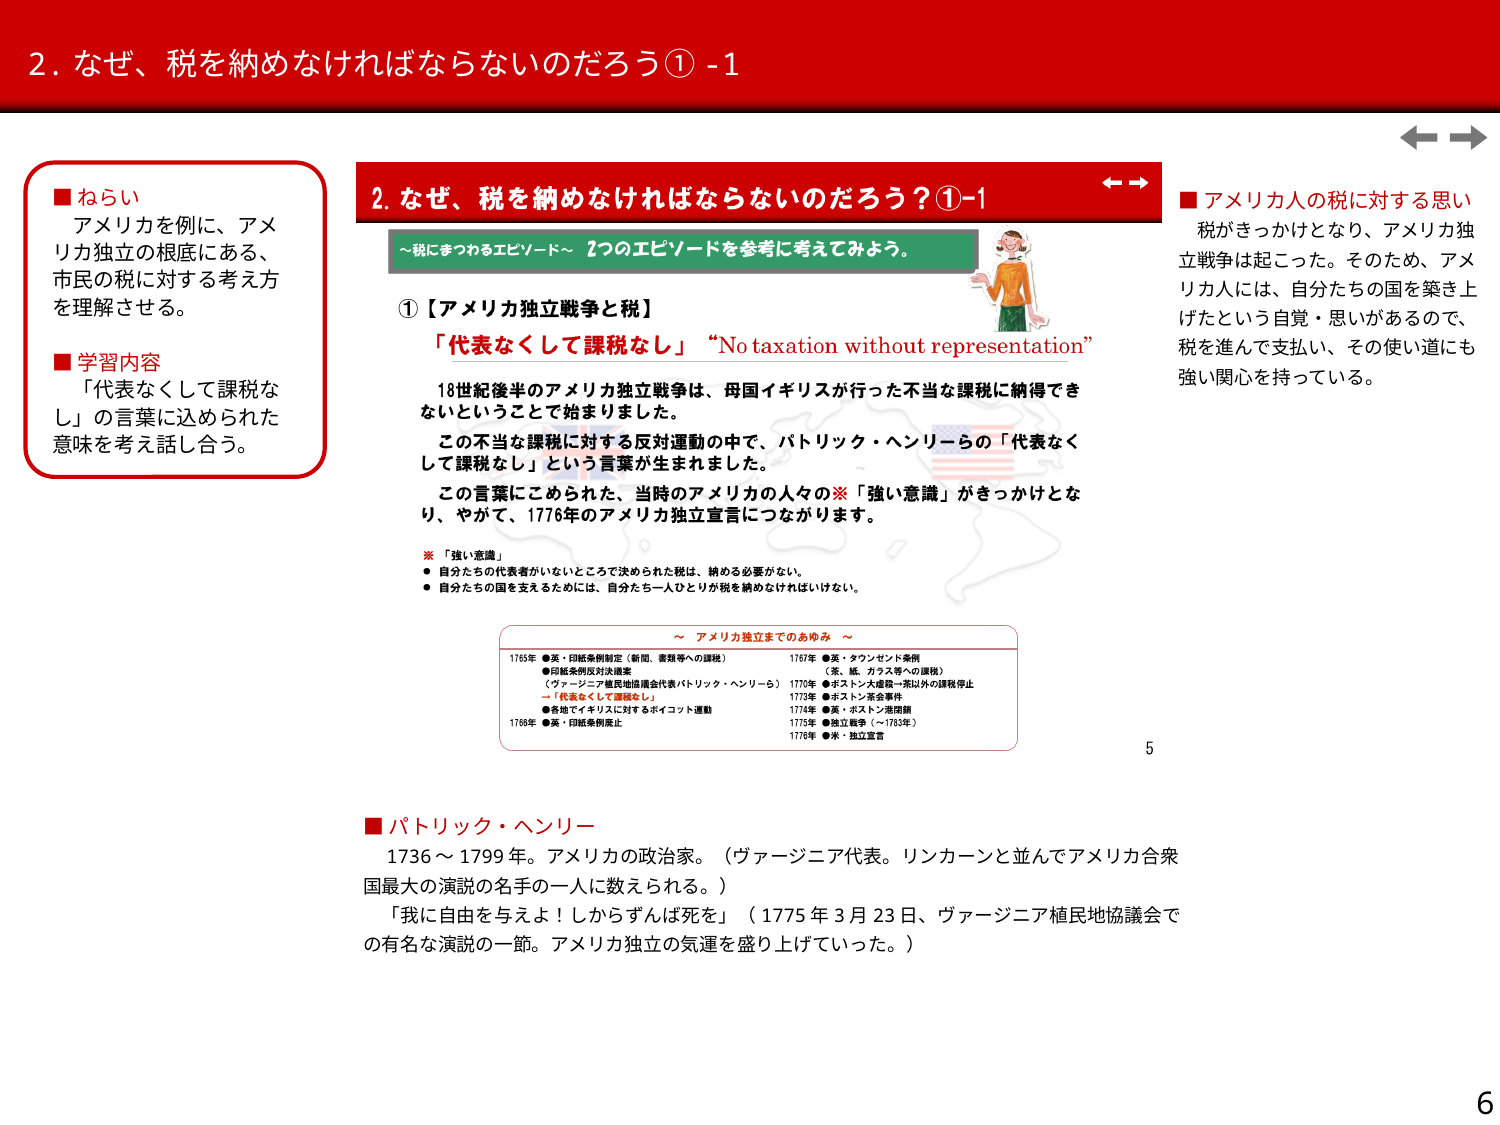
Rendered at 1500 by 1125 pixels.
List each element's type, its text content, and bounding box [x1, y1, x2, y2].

text_box [1449, 131, 1488, 144]
picture [354, 162, 1164, 768]
picture [0, 0, 1500, 114]
text_box 6 [1461, 1072, 1500, 1125]
text_box ■アメリカ人の税に対する思い 税がきっかけとなり、アメリカ独立戦争は起こった。そのため、アメリカ人には、自分たちの国を築き上げたという自覚・思いがあるので、税を進んで支払い、その使い道にも強い関心を持っている。 [1168, 172, 1500, 396]
text_box ■パトリック・ヘンリー 1736〜1799年。アメリカの政治家。（ヴァージニア代表。リンカーンと並んでアメリカ合衆国最大の演説の名手の一人に数えられる。） 「我に自由を与えよ！しからずんば死を」（1775年3月23日、ヴァージニア植民地協議会での有名な演説の一節。アメリカ独立の気運を盛り上げていった。） [348, 798, 1199, 963]
text_box [1399, 131, 1438, 144]
text_box [25, 162, 325, 477]
